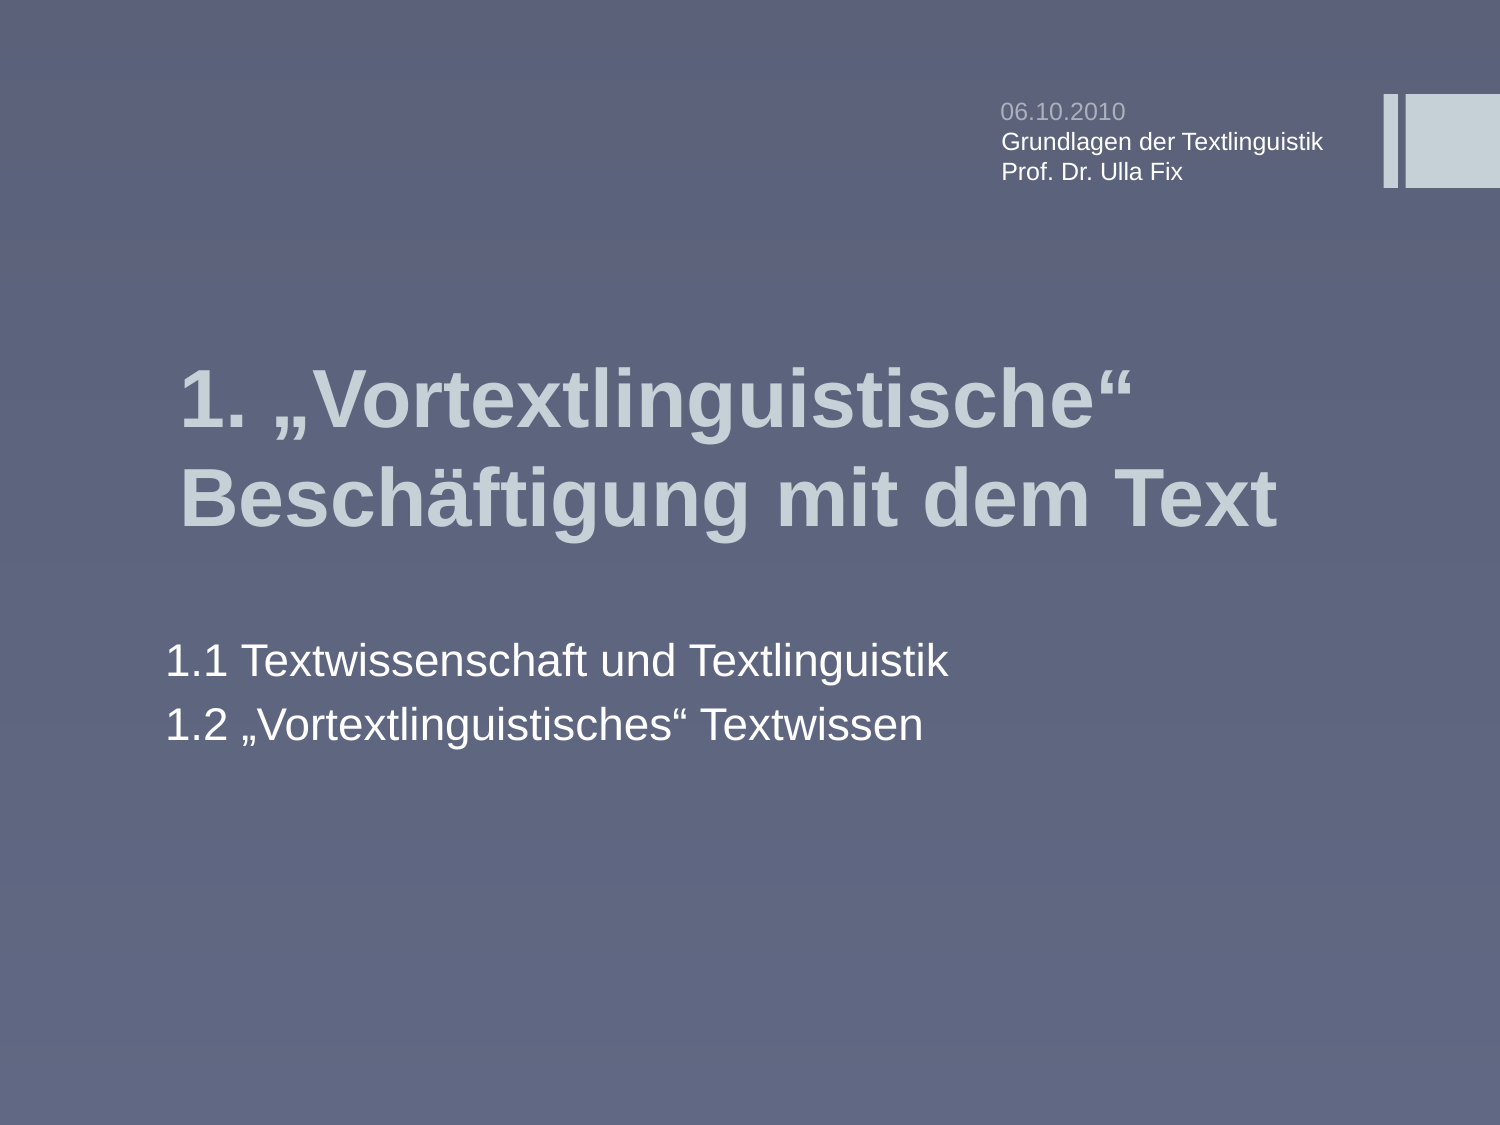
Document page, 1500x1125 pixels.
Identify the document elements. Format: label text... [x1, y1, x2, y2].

title 1. „Vortextlinguistische“ Beschäftigung mit dem Text [164, 314, 1341, 551]
footer Grundlagen der Textlinguistik Prof. Dr. Ulla Fix [986, 125, 1412, 170]
subtitle 1.1 Textwissenschaft und Textlinguistik 1.2 „Vortextlinguistisches“ Textwissen [150, 622, 1350, 811]
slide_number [985, 85, 1181, 135]
